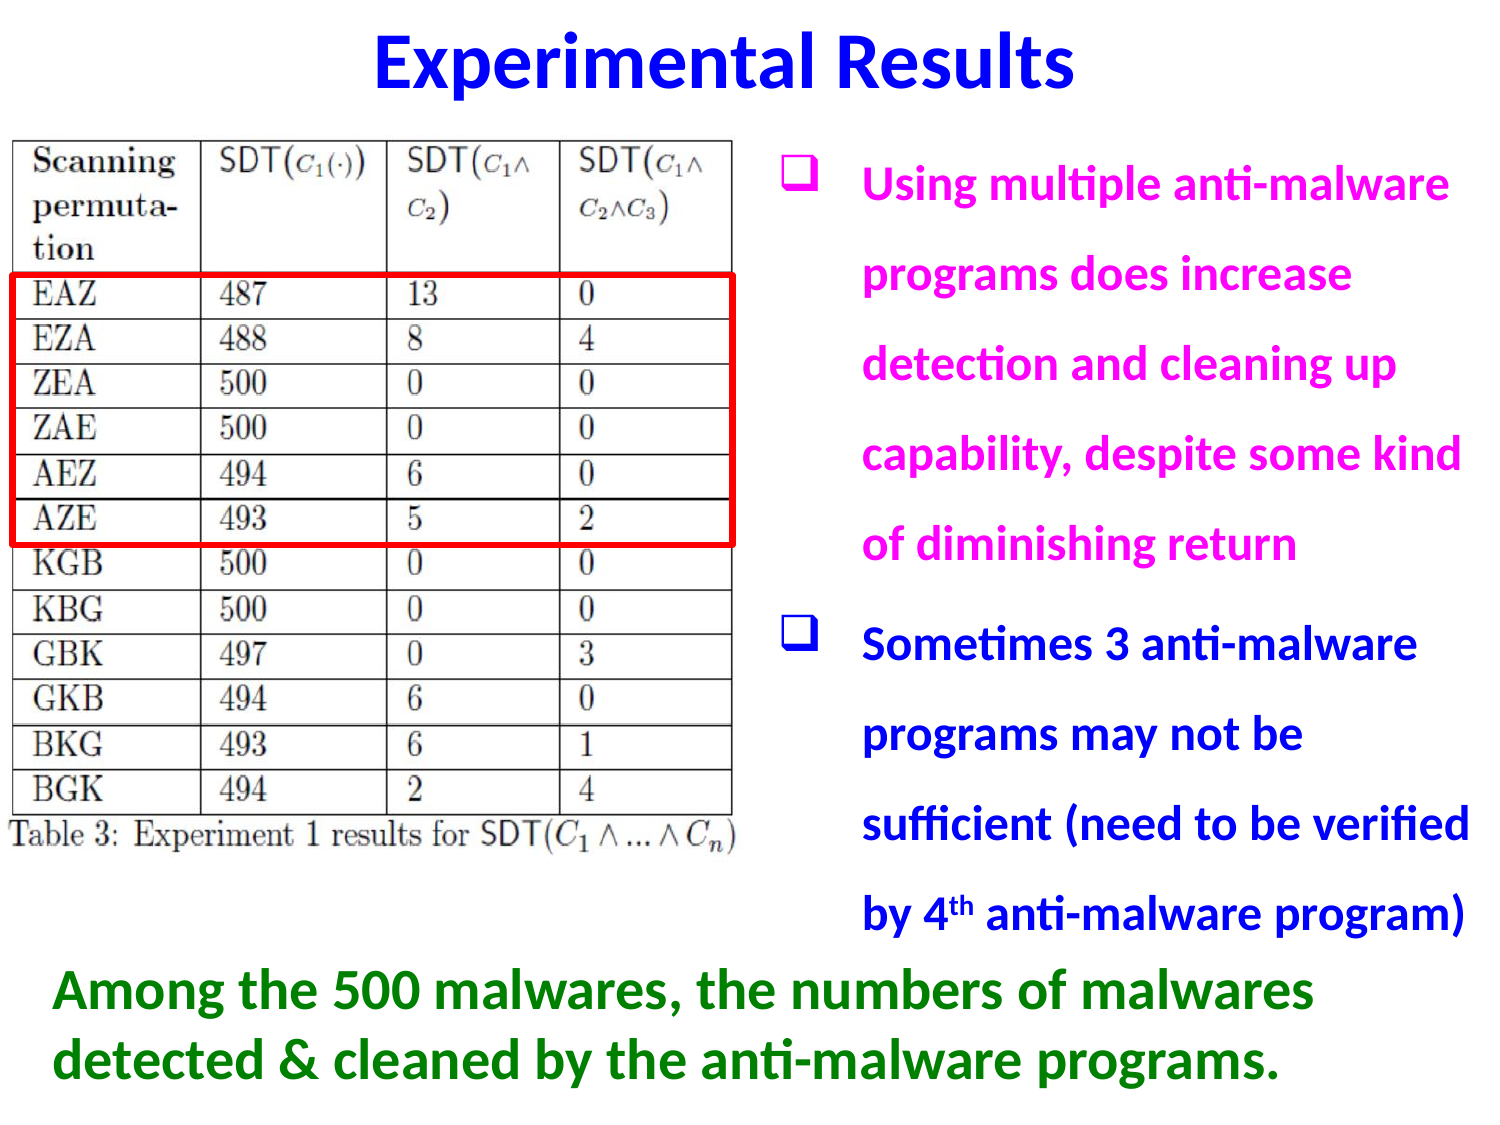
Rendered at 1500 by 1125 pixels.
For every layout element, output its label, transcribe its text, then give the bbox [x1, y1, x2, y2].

title Experimental Results [50, 0, 1400, 113]
picture [0, 119, 743, 863]
text_box Among the 500 malwares, the numbers of malwares detected & cleaned by the anti-malware programs. [37, 943, 1463, 1099]
list Using multiple anti-malware programs does increase detection and cleaning up capability, despite some kind of diminishing return Sometimes 3 anti-malware programs may not be sufficient (need to be verified by 4th anti-malware program) [762, 112, 1500, 925]
